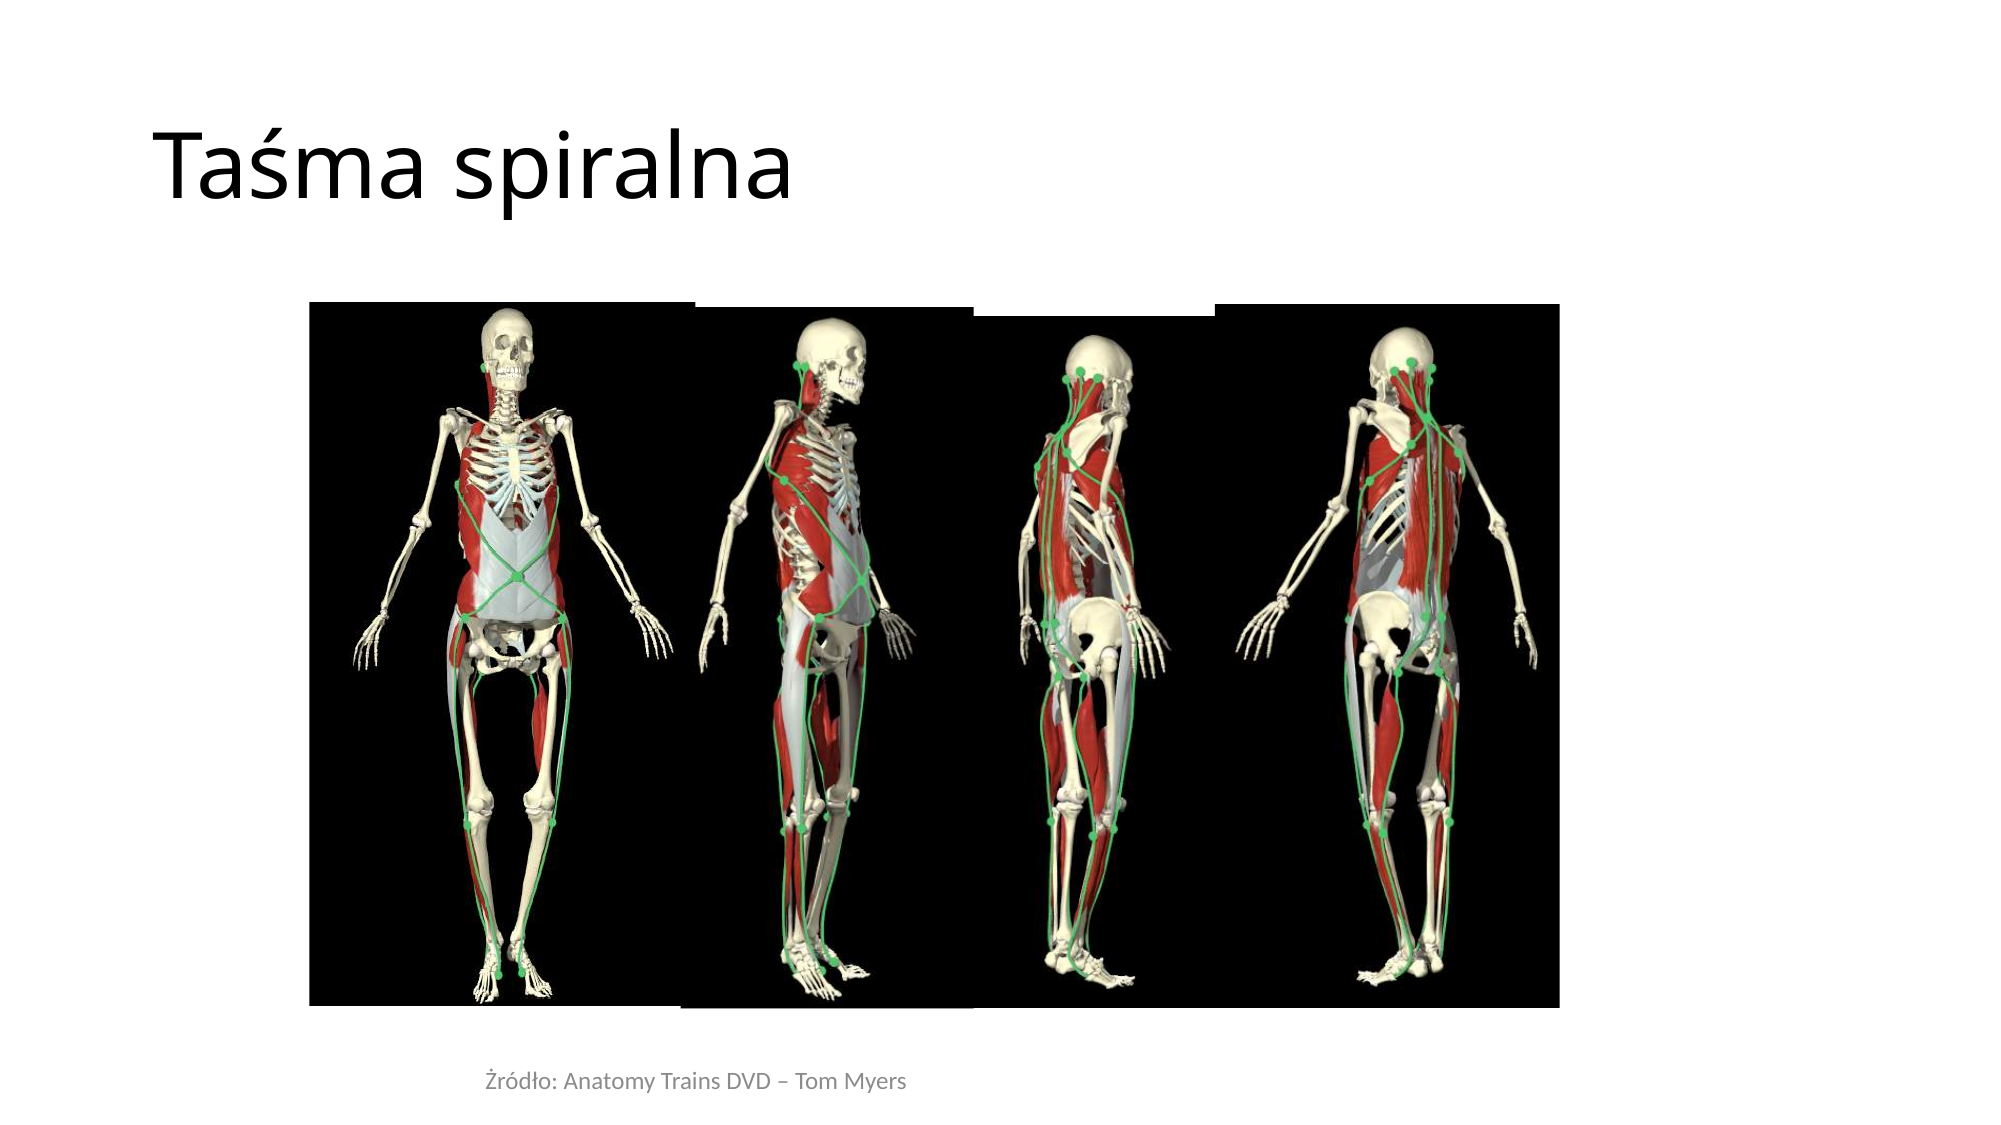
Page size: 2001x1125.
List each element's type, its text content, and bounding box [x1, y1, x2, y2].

footer Żródło: Anatomy Trains DVD – Tom Myers [449, 1065, 944, 1125]
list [309, 302, 696, 1006]
picture [680, 304, 1560, 1009]
title Taśma spiralna [137, 59, 1863, 278]
